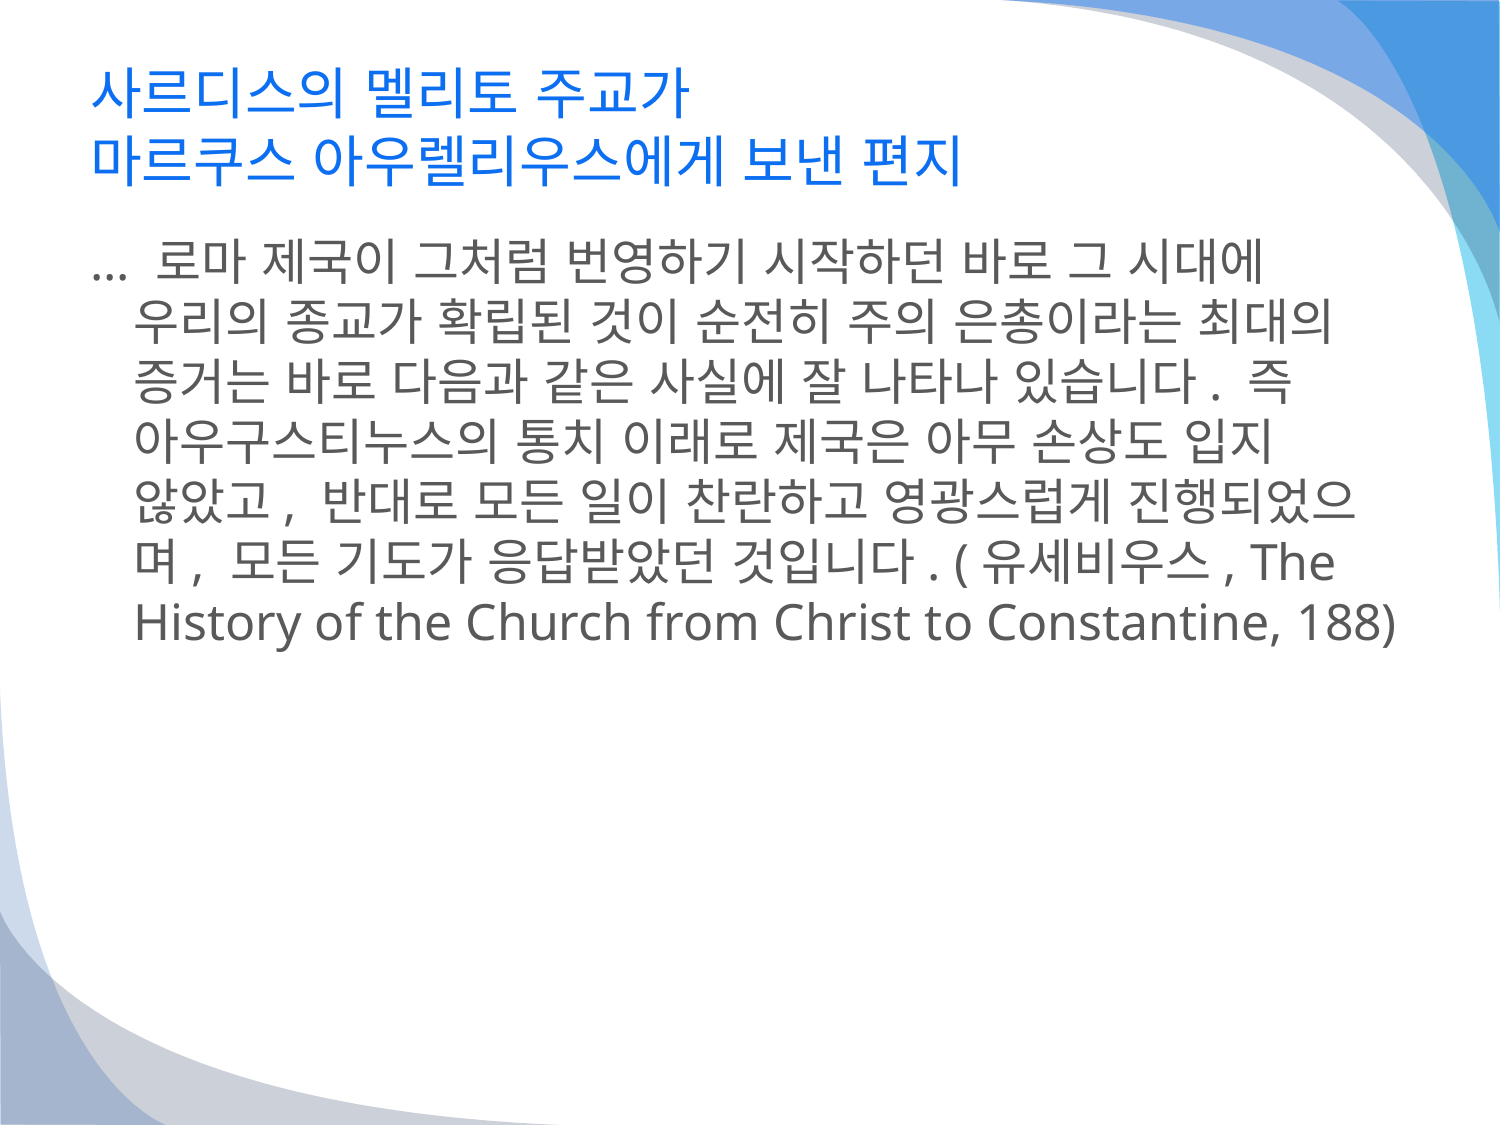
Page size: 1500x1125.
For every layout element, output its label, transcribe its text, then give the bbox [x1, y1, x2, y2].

list ... 로마 제국이 그처럼 번영하기 시작하던 바로 그 시대에 우리의 종교가 확립된 것이 순전히 주의 은총이라는 최대의 증거는 바로 다음과 같은 사실에 잘 나타나 있습니다. 즉 아우구스티누스의 통치 이래로 제국은 아무 손상도 입지 않았고, 반대로 모든 일이 찬란하고 영광스럽게 진행되었으며, 모든 기도가 응답받았던 것입니다. (유세비우스, The History of the Church from Christ to Constantine, 188) [75, 222, 1425, 1005]
title 사르디스의 멜리토 주교가 마르쿠스 아우렐리우스에게 보낸 편지 [75, 50, 1425, 202]
